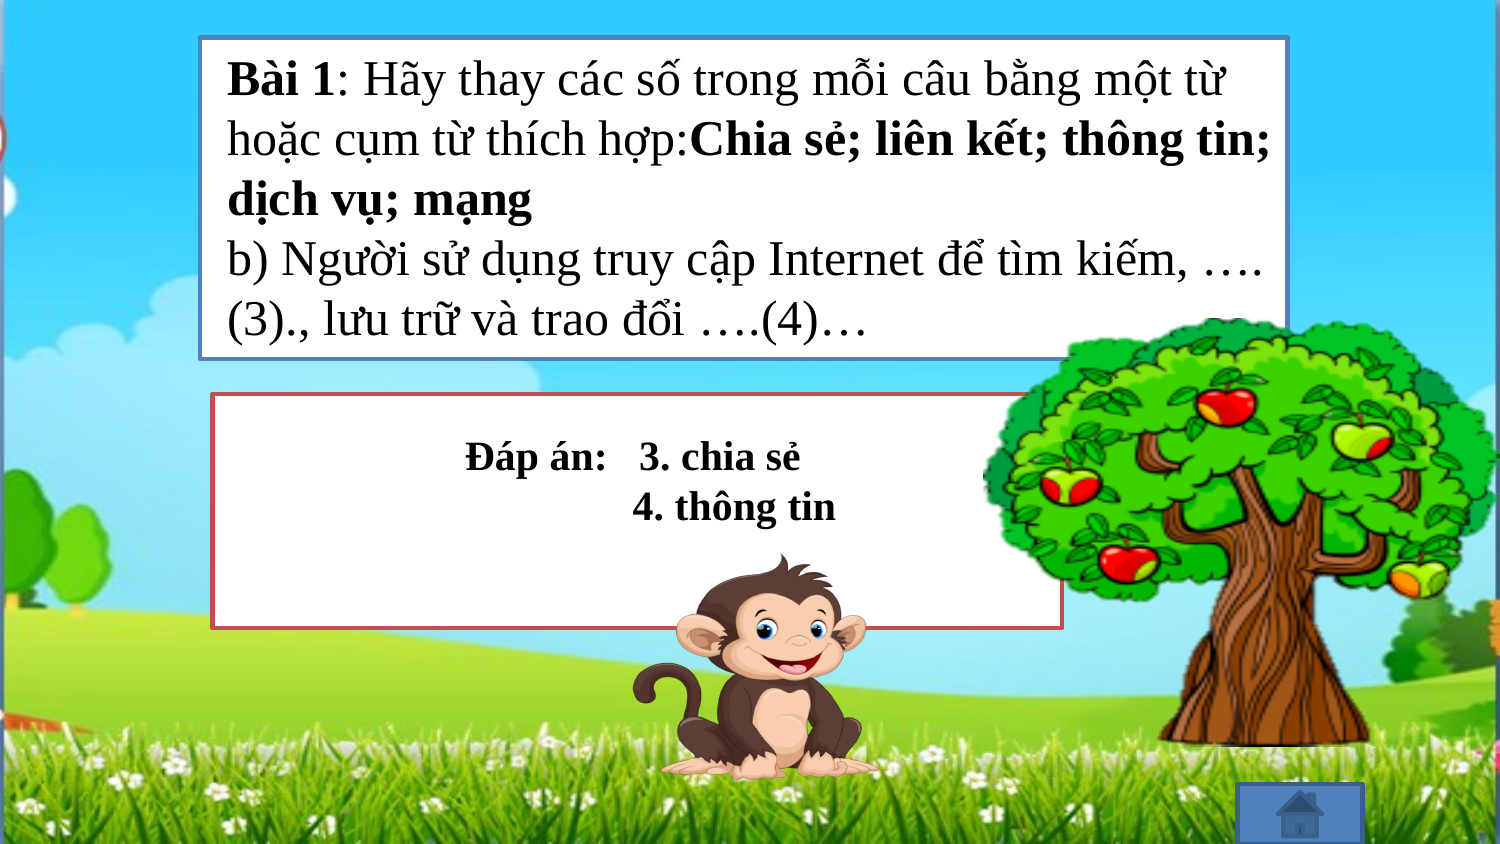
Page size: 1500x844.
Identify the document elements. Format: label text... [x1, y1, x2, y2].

picture [0, 0, 1500, 844]
text_box [210, 392, 978, 630]
text_box [1235, 782, 1365, 844]
text_box Bài 1: Hãy thay các số trong mỗi câu bằng một từ hoặc cụm từ thích hợp:Chia sẻ; liên kết; thông tin; dịch vụ; mạng b) Người sử dụng truy cập Internet để tìm kiếm, ….(3)., lưu trữ và trao đổi ….(4)… [212, 37, 1313, 392]
text_box [198, 35, 1290, 361]
text_box Đáp án: 3. chia sẻ 4. thông tin [450, 421, 863, 582]
